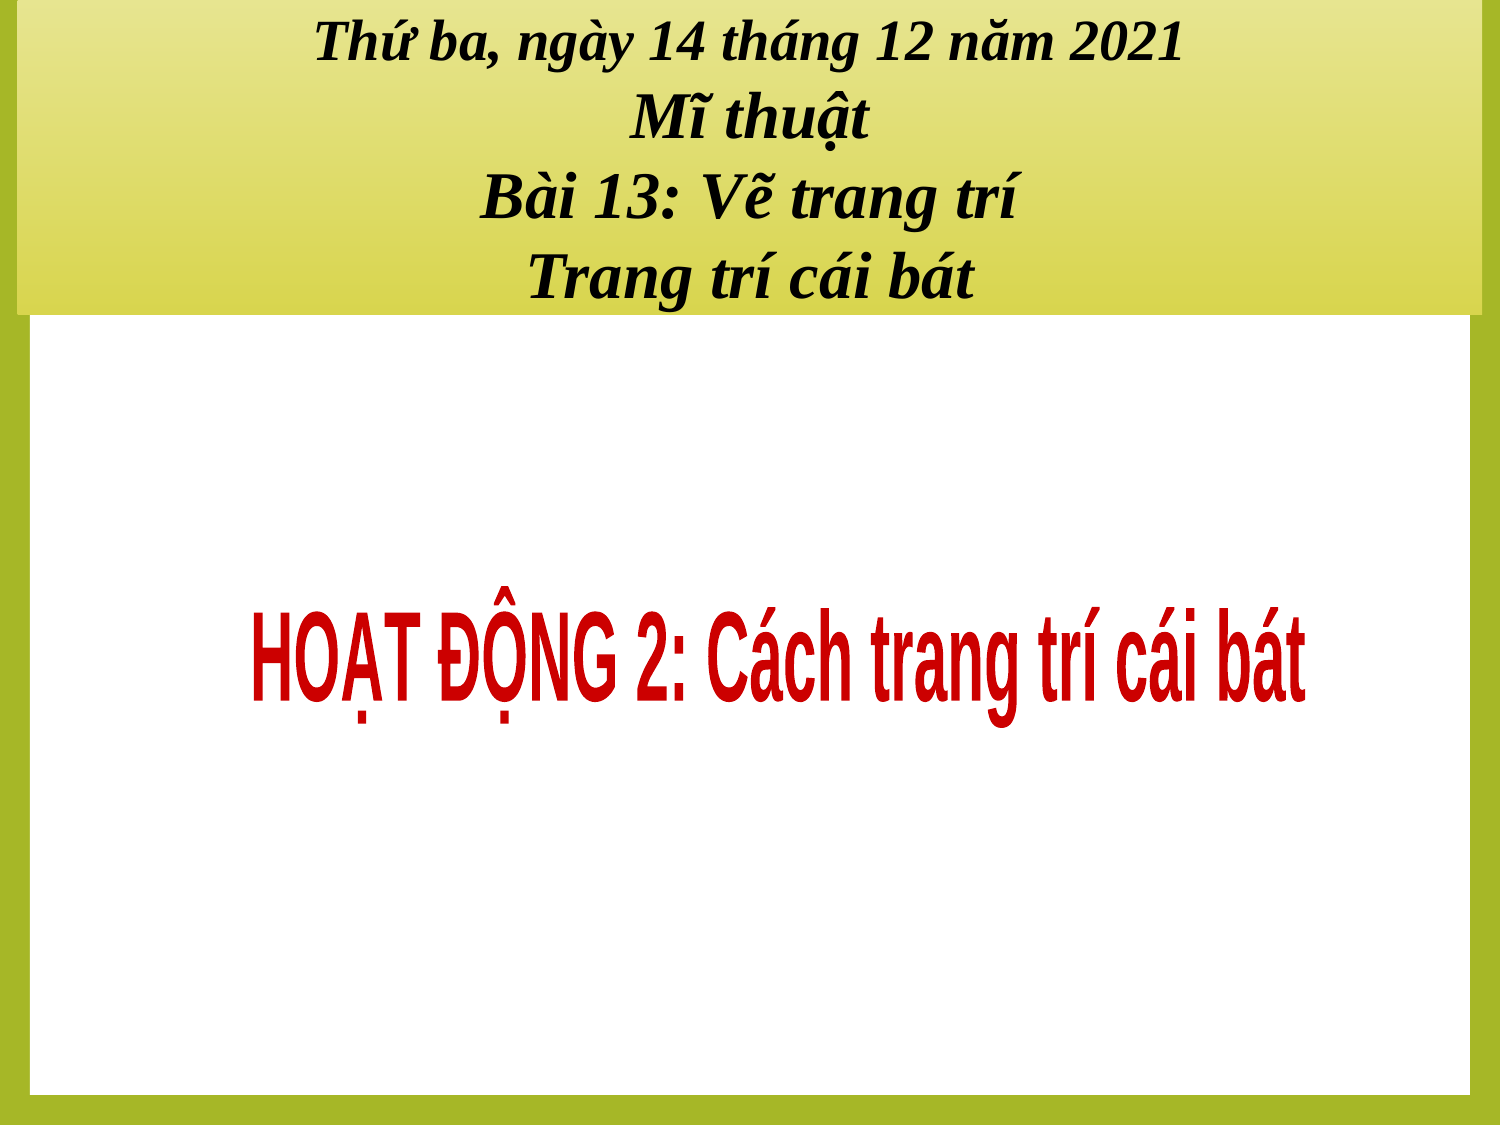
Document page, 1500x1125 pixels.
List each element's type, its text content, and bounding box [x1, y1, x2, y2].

text_box Thứ ba, ngày 14 tháng 12 năm 2021 Mĩ thuật Bài 13: Vẽ trang trí Trang trí cái bát [17, 0, 1483, 315]
